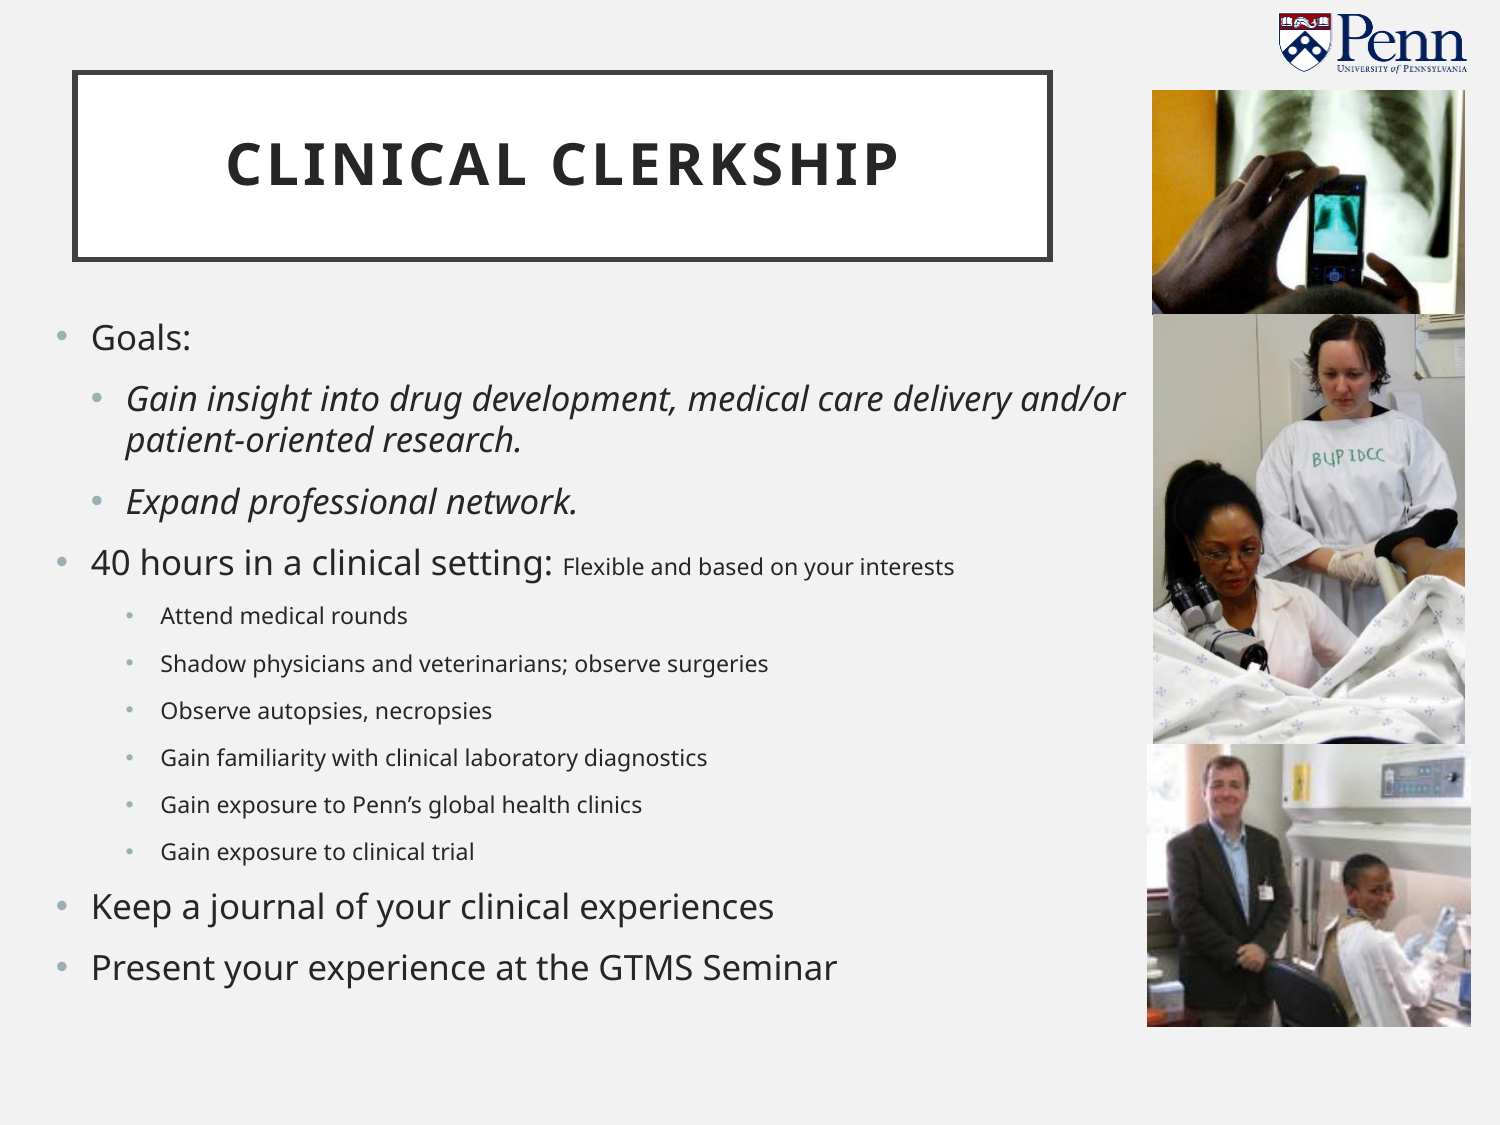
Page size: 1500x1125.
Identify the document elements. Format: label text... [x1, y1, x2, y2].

title Clinical Clerkship [72, 70, 1053, 262]
picture [1278, 12, 1467, 75]
picture [1146, 90, 1471, 1027]
list Goals: Gain insight into drug development, medical care delivery and/or patient-oriented research. Expand professional network. 40 hours in a clinical setting: Flexible and based on your interests Attend medical rounds Shadow physicians and veterinarians; observe surgeries Observe autopsies, necropsies Gain familiarity with clinical laboratory diagnostics Gain exposure to Penn’s global health clinics Gain exposure to clinical trial Keep a journal of your clinical experiences Present your experience at the GTMS Seminar [6, 307, 1153, 1000]
